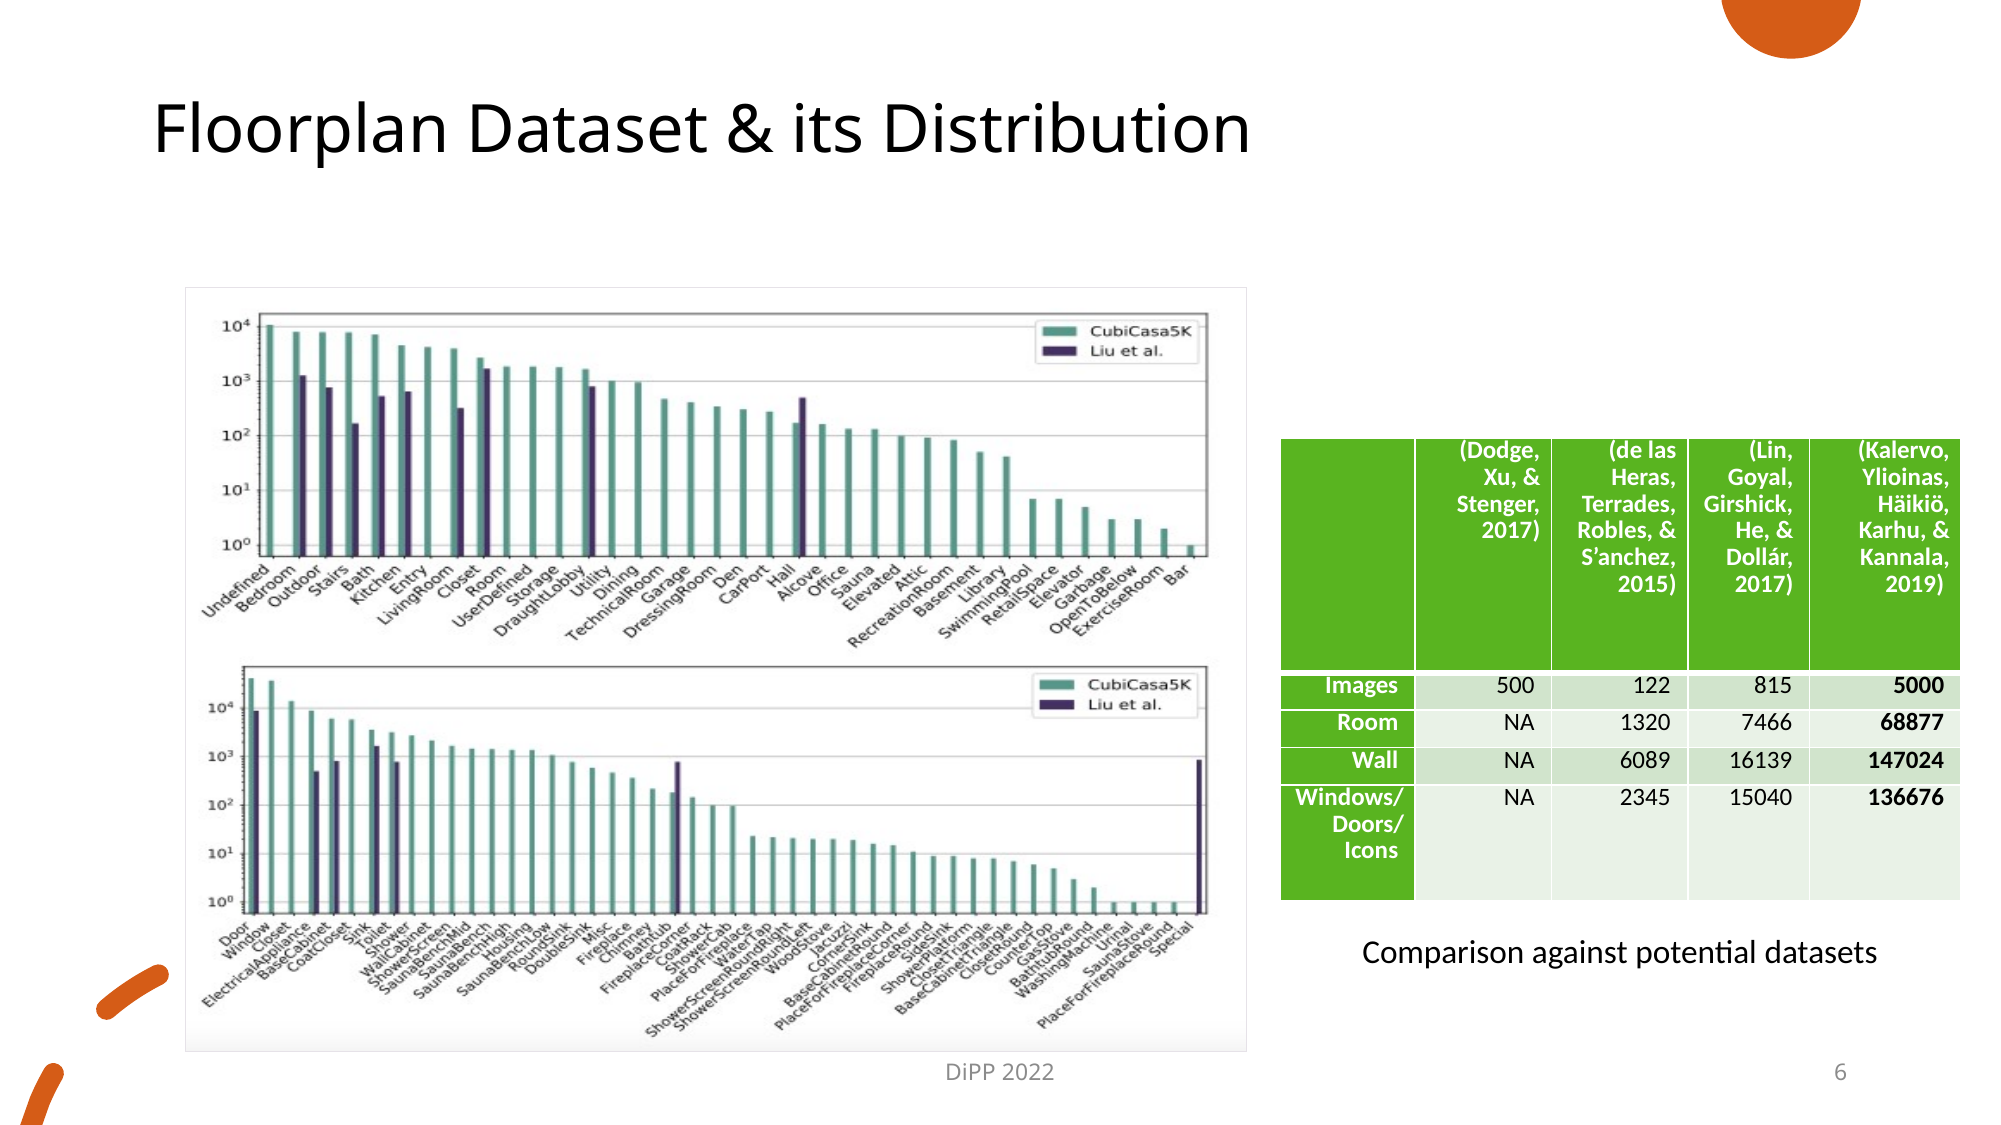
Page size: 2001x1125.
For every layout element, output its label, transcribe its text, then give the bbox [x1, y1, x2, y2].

table_cell 7466 [1689, 711, 1809, 747]
table_cell Windows/ Doors/ Icons [1281, 786, 1414, 900]
table_cell NA [1416, 711, 1551, 747]
table_header (de las Heras, Terrades, Robles, & S’anchez, 2015) [1552, 439, 1687, 670]
table_cell 500 [1416, 676, 1551, 709]
table_header (Dodge, Xu, & Stenger, 2017) [1416, 439, 1551, 670]
table_header [1281, 439, 1414, 670]
title Floorplan Dataset & its Distribution [137, 22, 1863, 240]
table_cell Room [1281, 711, 1414, 747]
table_cell 68877 [1810, 711, 1960, 747]
picture [185, 287, 1247, 1052]
table_cell NA [1416, 786, 1551, 900]
table_cell Images [1281, 676, 1414, 709]
slide_number 6 [1412, 1042, 1863, 1103]
text_box Comparison against potential datasets [1347, 922, 1894, 978]
table_header (Kalervo, Ylioinas, Häikiö, Karhu, & Kannala, 2019) [1810, 439, 1960, 670]
table_cell NA [1416, 748, 1551, 784]
table_cell 147024 [1810, 748, 1960, 784]
table_cell Wall [1281, 748, 1414, 784]
table_cell 6089 [1552, 748, 1687, 784]
table_cell 5000 [1810, 676, 1960, 709]
table_cell 136676 [1810, 786, 1960, 900]
footer DiPP 2022 [662, 1042, 1338, 1103]
table_header (Lin, Goyal, Girshick, He, & Dollár, 2017) [1689, 439, 1809, 670]
table_cell 815 [1689, 676, 1809, 709]
table_cell 122 [1552, 676, 1687, 709]
table_cell 16139 [1689, 748, 1809, 784]
table_cell 1320 [1552, 711, 1687, 747]
table_cell 2345 [1552, 786, 1687, 900]
table_cell 15040 [1689, 786, 1809, 900]
